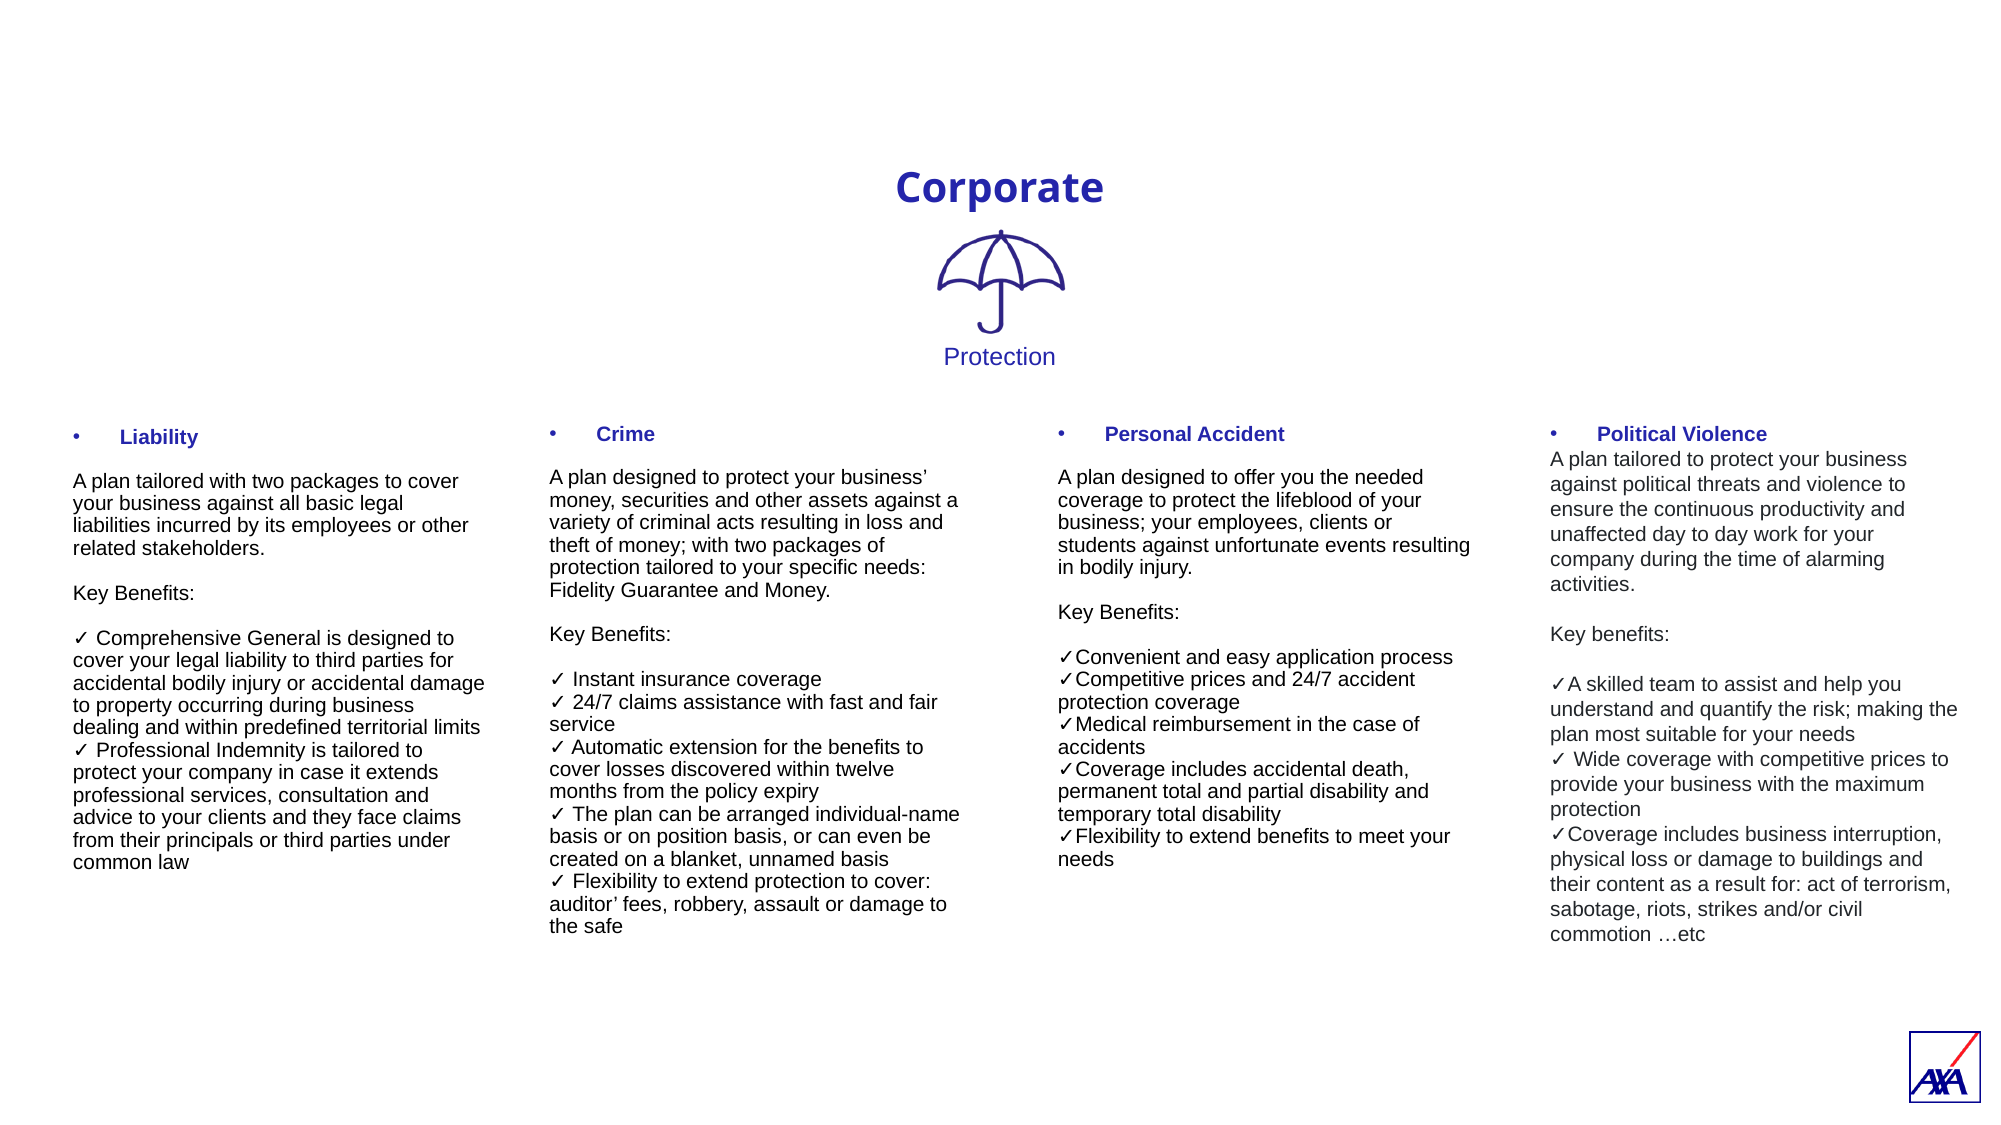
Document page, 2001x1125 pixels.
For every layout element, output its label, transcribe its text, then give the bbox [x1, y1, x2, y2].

text_box Liability A plan tailored with two packages to cover your business against all basic legal liabilities incurred by its employees or other related stakeholders. Key Benefits: ✓ Comprehensive General is designed to cover your legal liability to third parties for accidental bodily injury or accidental damage to property occurring during business dealing and within predefined territorial limits ✓ Professional Indemnity is tailored to protect your company in case it extends professional services, consultation and advice to your clients and they face claims from their principals or third parties under common law [58, 419, 502, 882]
text_box Political Violence A plan tailored to protect your business against political threats and violence to ensure the continuous productivity and unaffected day to day work for your company during the time of alarming activities. Key benefits: ✓A skilled team to assist and help you understand and quantify the risk; making the plan most suitable for your needs ✓ Wide coverage with competitive prices to provide your business with the maximum protection ✓Coverage includes business interruption, physical loss or damage to buildings and their content as a result for: act of terrorism, sabotage, riots, strikes and/or civil commotion …etc [1535, 416, 1979, 953]
text_box Personal Accident A plan designed to offer you the needed coverage to protect the lifeblood of your business; your employees, clients or students against unfortunate events resulting in bodily injury. Key Benefits: ✓Convenient and easy application process ✓Competitive prices and 24/7 accident protection coverage ✓Medical reimbursement in the case of accidents ✓Coverage includes accidental death, permanent total and partial disability and temporary total disability ✓Flexibility to extend benefits to meet your needs [1043, 416, 1486, 879]
picture [1909, 1031, 1981, 1103]
text_box Corporate [839, 159, 1161, 243]
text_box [900, 199, 1099, 379]
text_box Crime A plan designed to protect your business’ money, securities and other assets against a variety of criminal acts resulting in loss and theft of money; with two packages of protection tailored to your specific needs: Fidelity Guarantee and Money. Key Benefits: ✓ Instant insurance coverage ✓ 24/7 claims assistance with fast and fair service ✓ Automatic extension for the benefits to cover losses discovered within twelve months from the policy expiry ✓ The plan can be arranged individual-name basis or on position basis, or can even be created on a blanket, unnamed basis ✓ Flexibility to extend protection to cover: auditor’ fees, robbery, assault or damage to the safe [534, 416, 978, 946]
